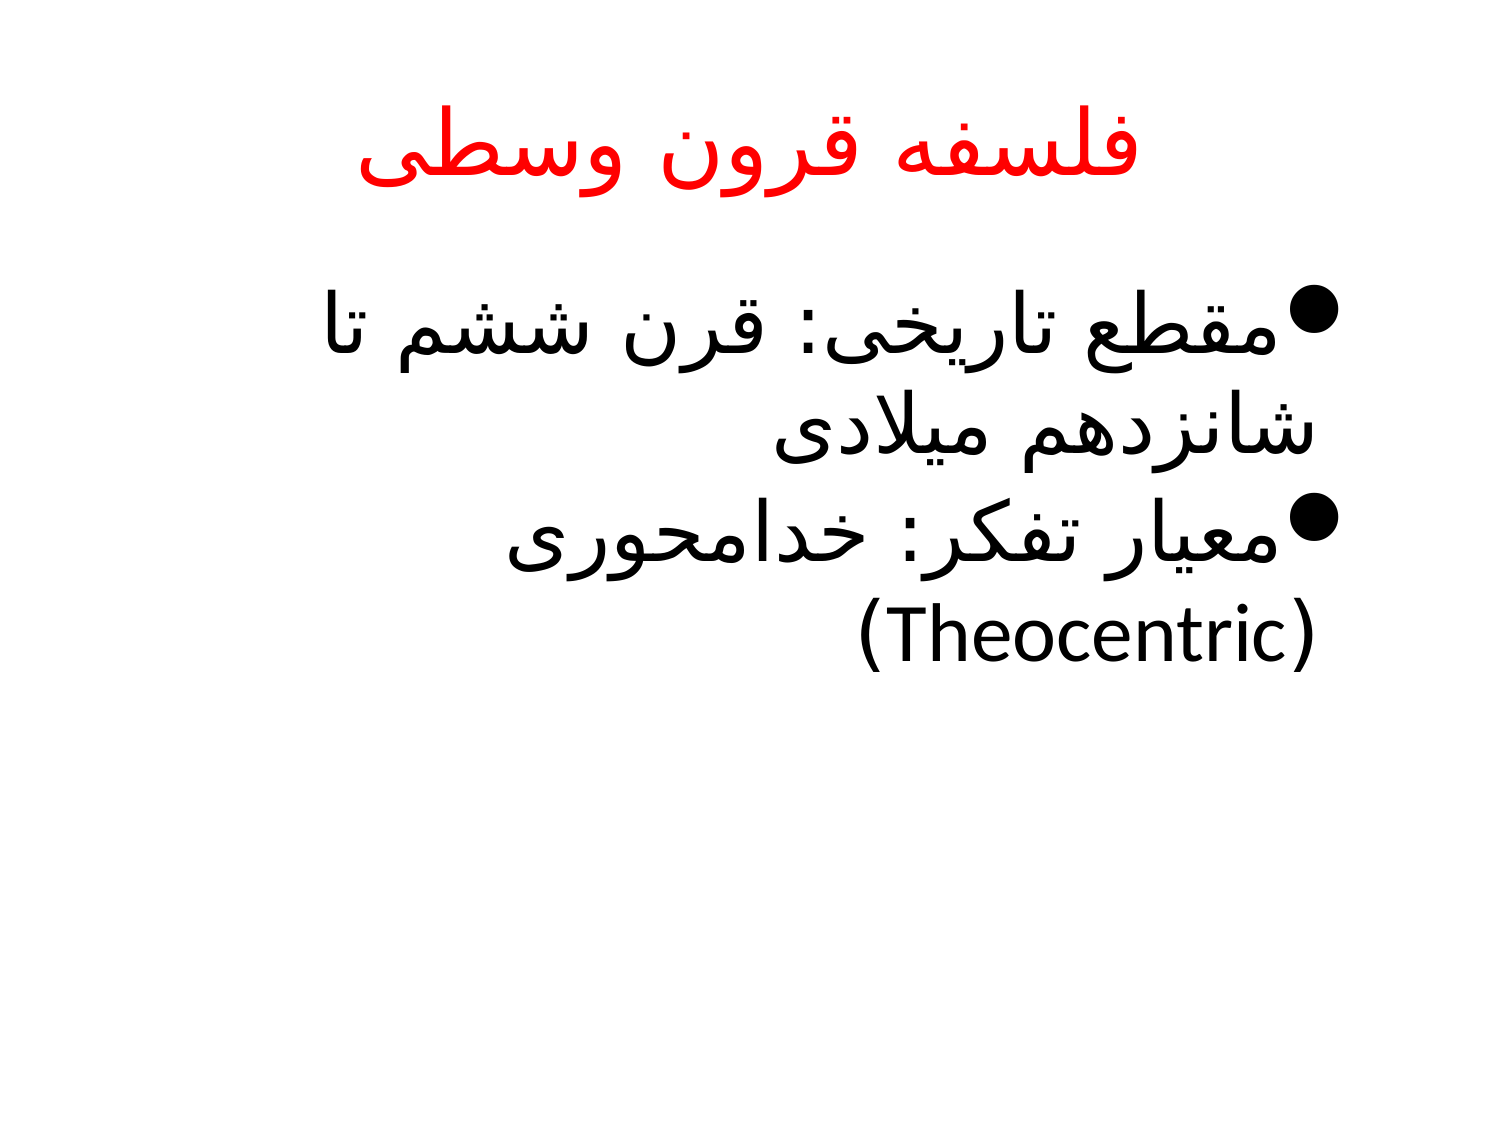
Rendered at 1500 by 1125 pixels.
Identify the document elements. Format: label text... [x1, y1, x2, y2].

list مقطع تاریخی: قرن ششم تا شانزدهم میلادی معیار تفکر: خدامحوری (Theocentric) [75, 262, 1425, 1005]
title فلسفه قرون وسطی [75, 45, 1425, 233]
